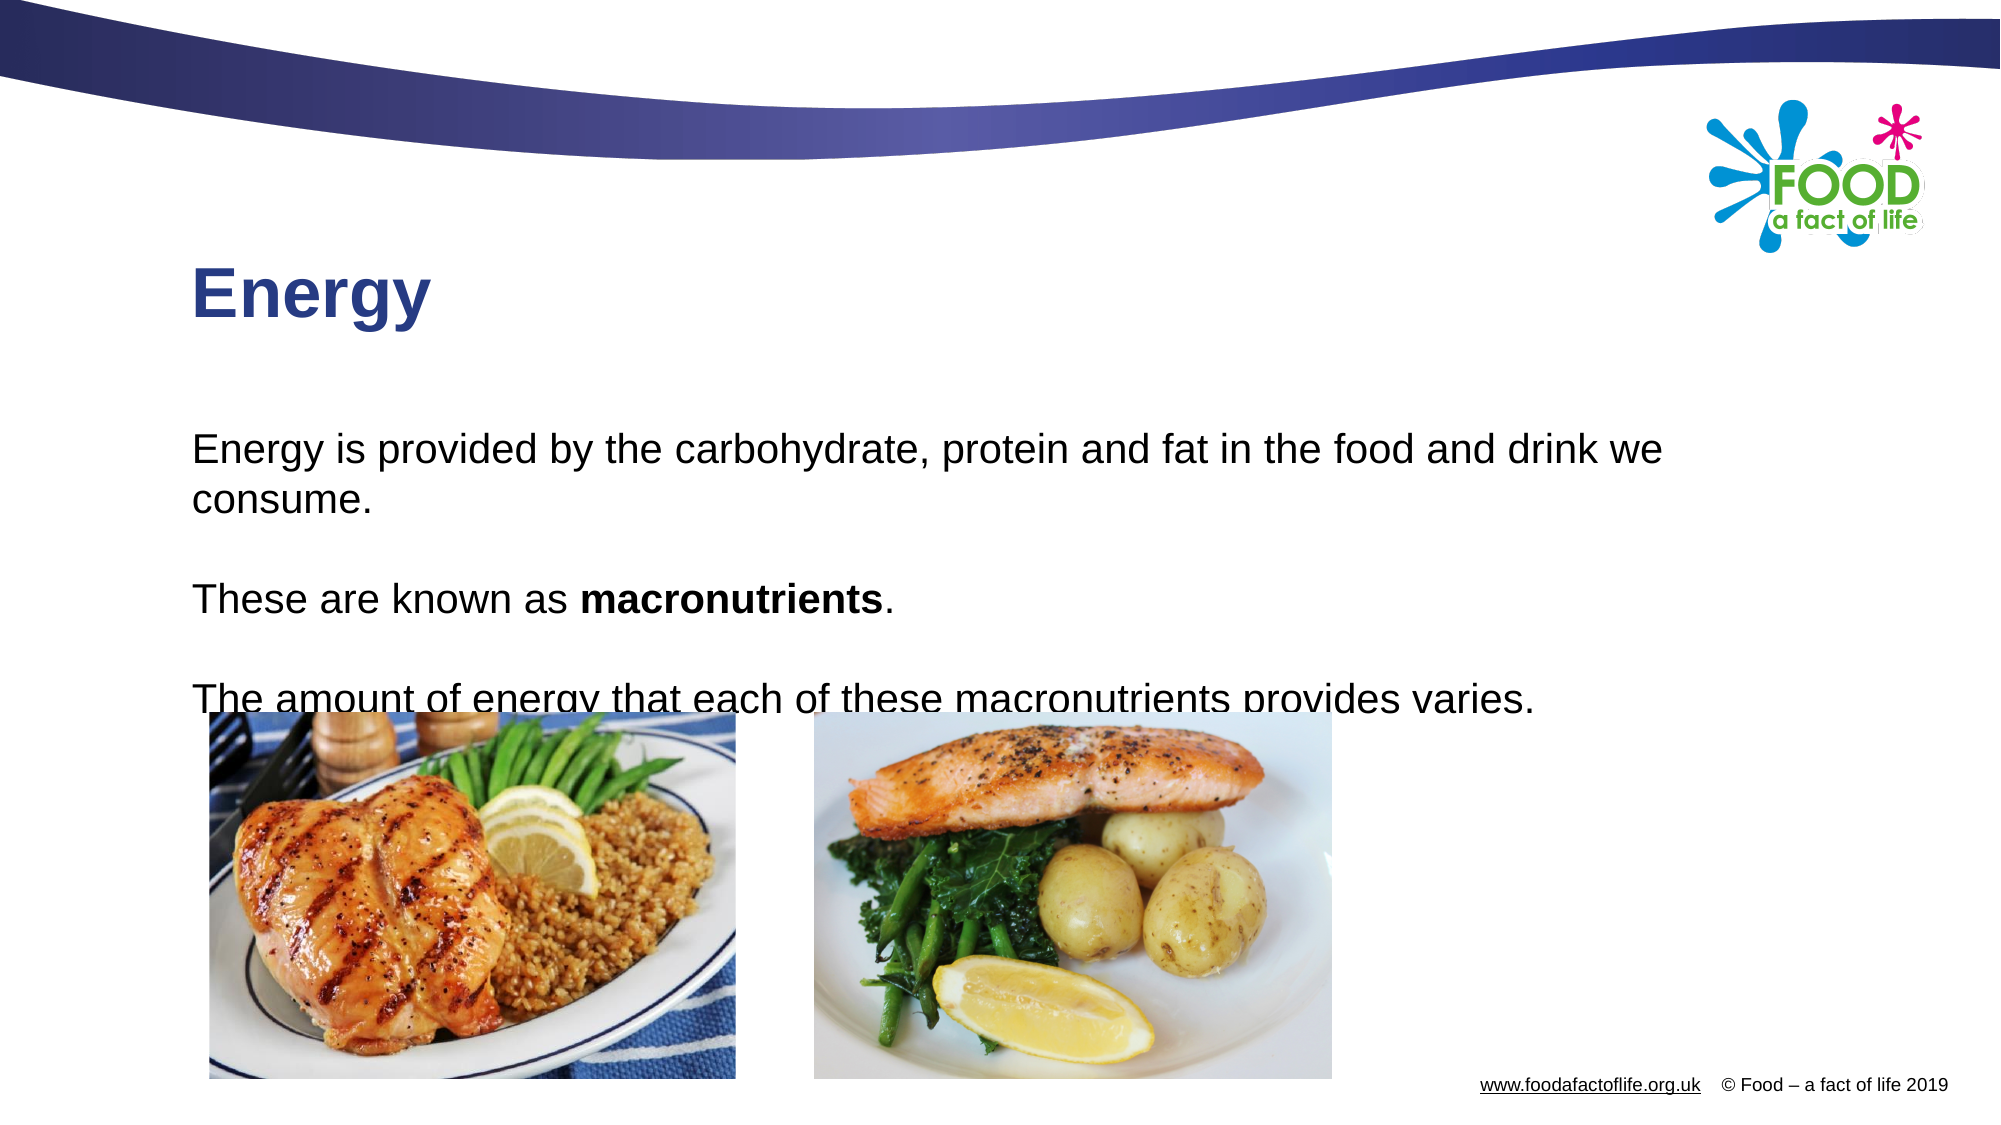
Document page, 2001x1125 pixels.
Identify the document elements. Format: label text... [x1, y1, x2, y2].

picture [0, 0, 2000, 1125]
subtitle Energy is provided by the carbohydrate, protein and fat in the food and drink we consume. These are known as macronutrients. The amount of energy that each of these macronutrients provides varies. [191, 421, 1787, 1013]
title Energy [191, 256, 1787, 375]
